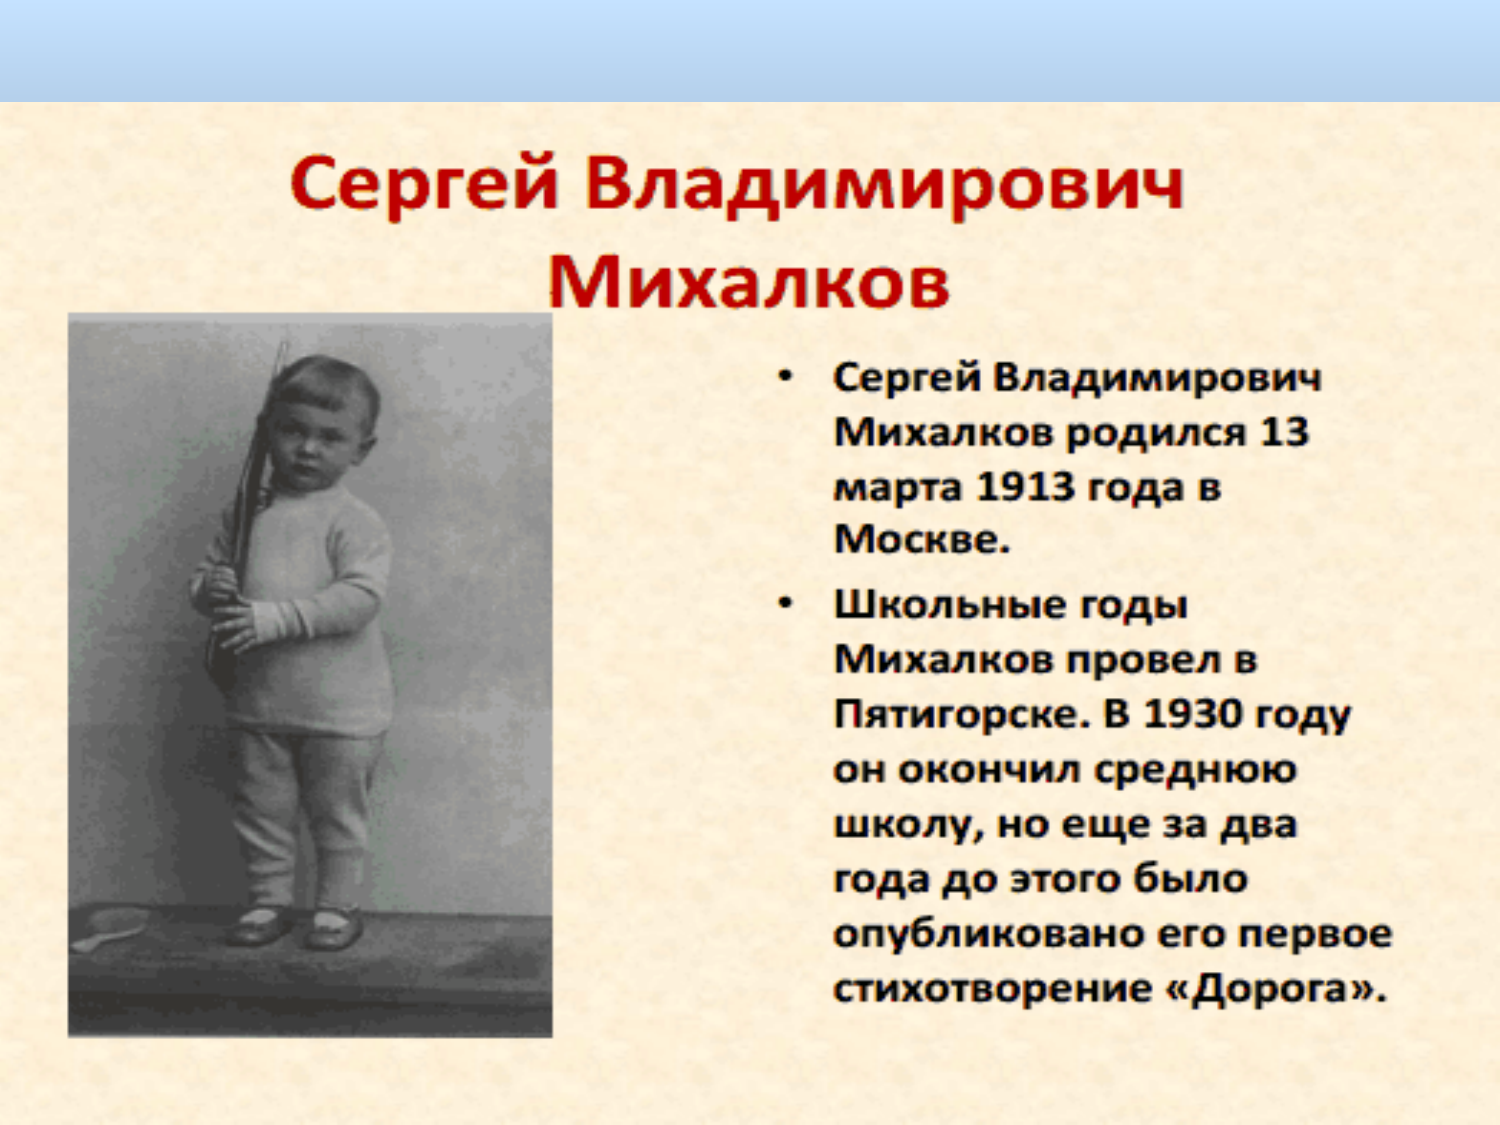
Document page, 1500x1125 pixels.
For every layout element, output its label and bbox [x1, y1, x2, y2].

list [0, 102, 1500, 1125]
